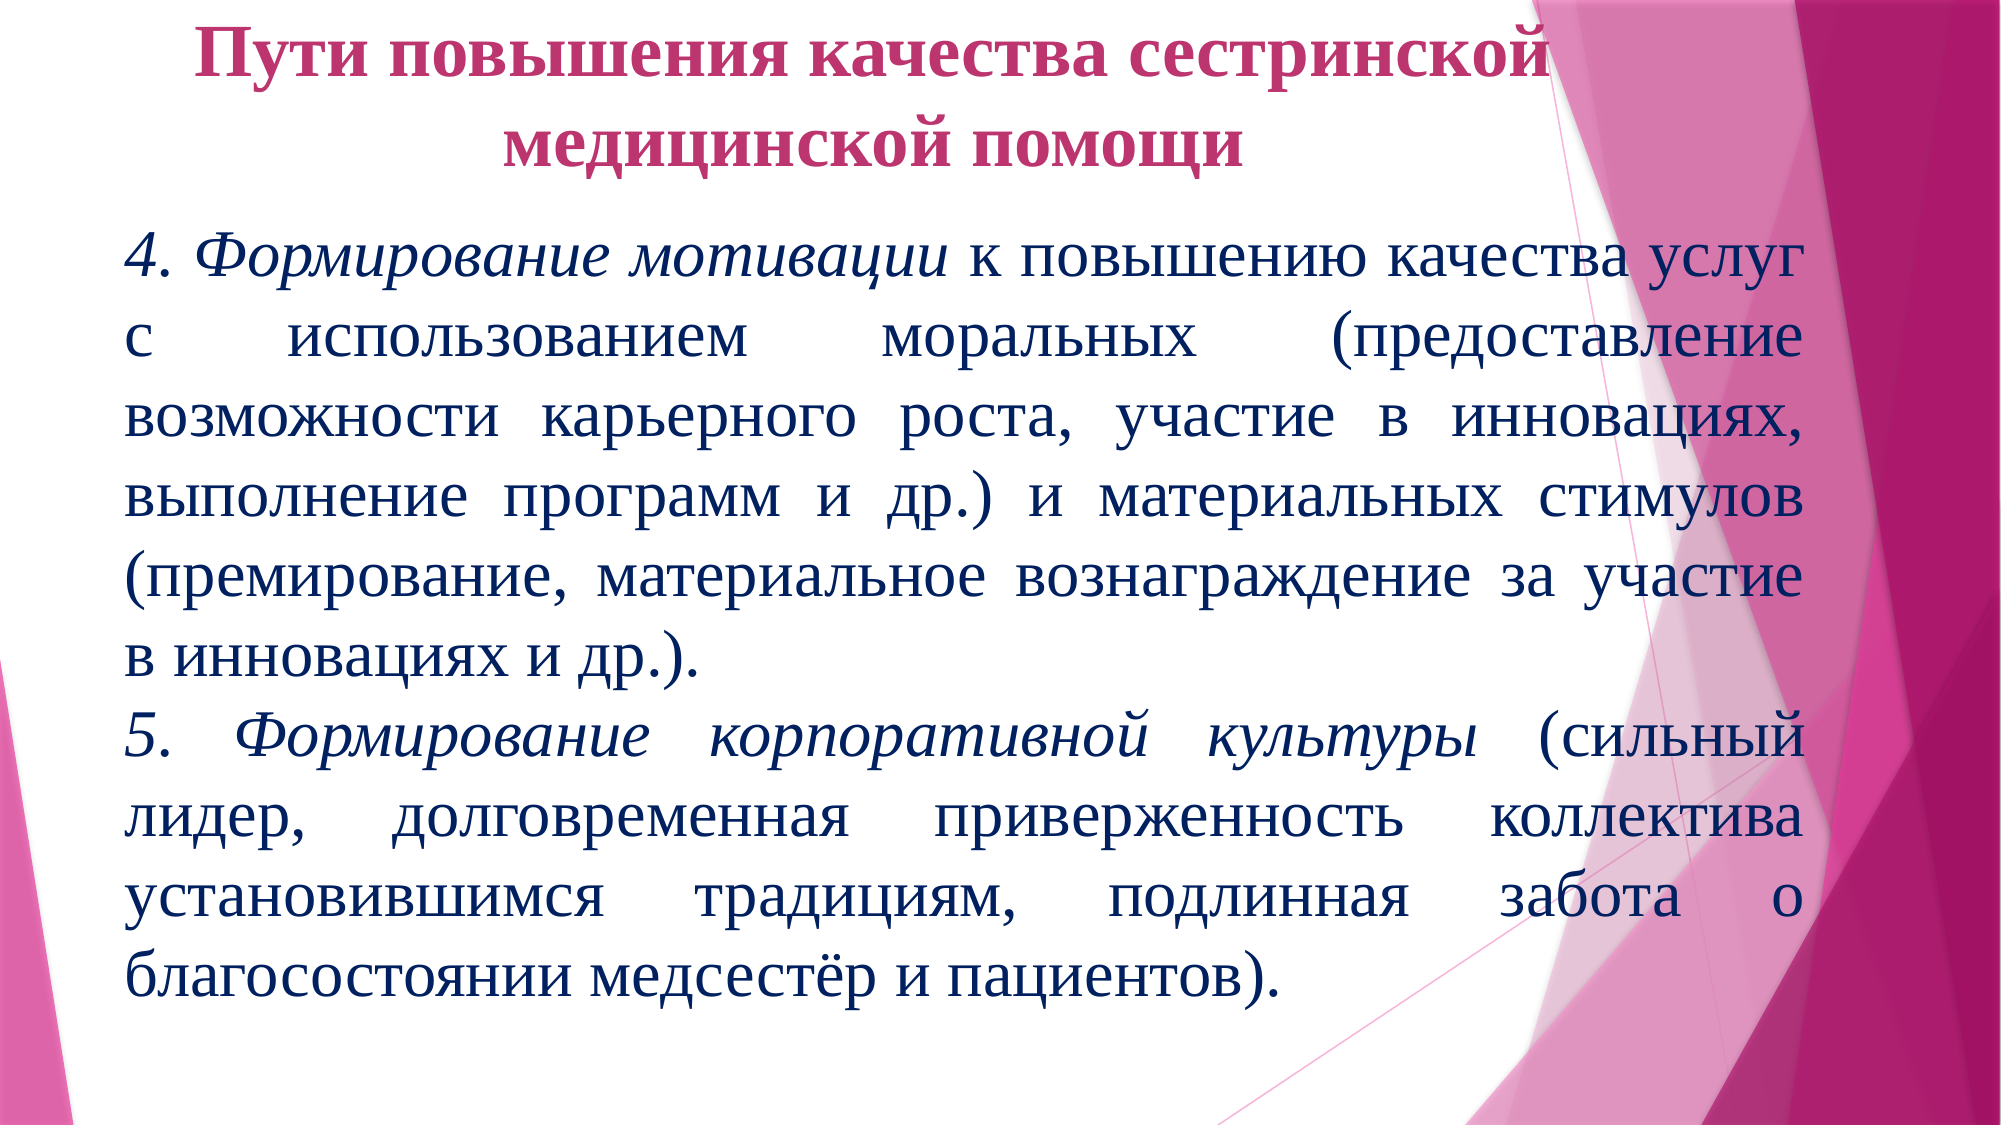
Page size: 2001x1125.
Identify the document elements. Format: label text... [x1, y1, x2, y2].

text_box Пути повышения качества сестринской медицинской помощи [0, 0, 1750, 190]
text_box 4. Формирование мотивации к повышению качества услуг с использованием моральных (предоставление возможности карьерного роста, участие в инновациях, выполнение программ и др.) и материальных стимулов (премирование, материальное вознаграждение за участие в инновациях и др.). 5. Формирование корпоративной культуры (сильный лидер, долговременная приверженность коллектива установившимся традициям, подлинная забота о благосостоянии медсестёр и пациентов). [110, 202, 1822, 1017]
